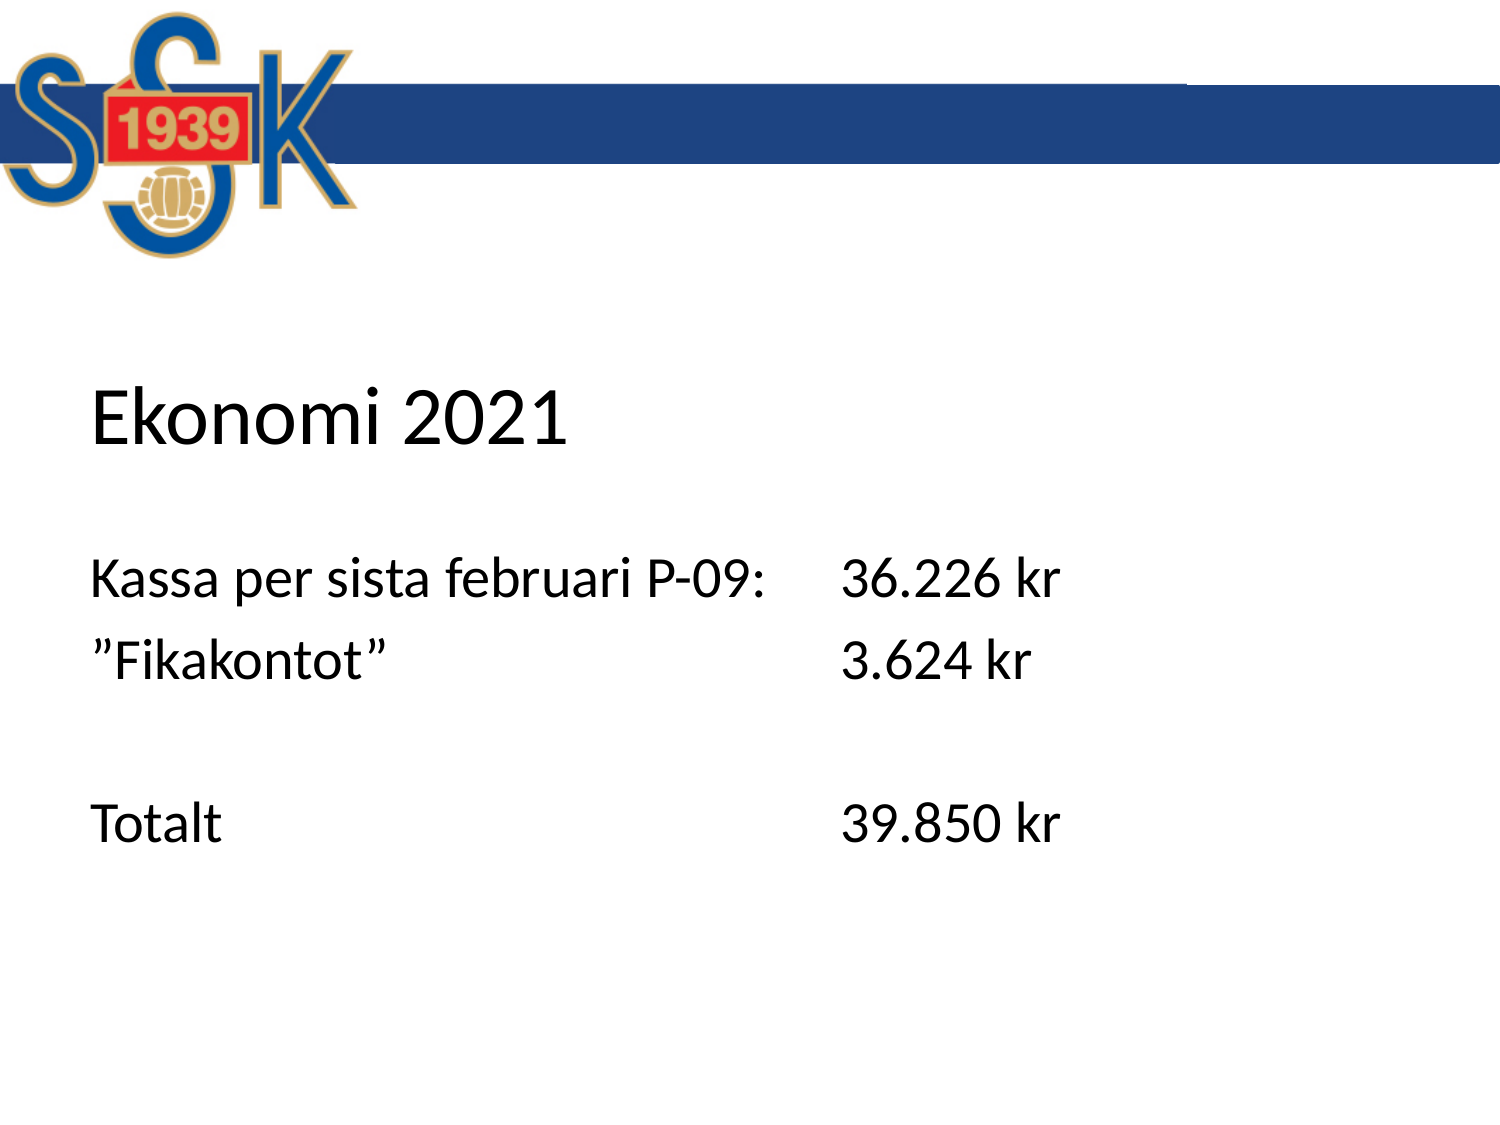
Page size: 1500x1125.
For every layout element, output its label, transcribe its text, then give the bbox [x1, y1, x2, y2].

title Ekonomi 2021 [75, 290, 1388, 531]
subtitle Kassa per sista februari P-09: 36.226 kr ”Fikakontot” 3.624 kr Totalt 39.850 kr [75, 531, 1388, 1071]
picture [0, 0, 1187, 270]
